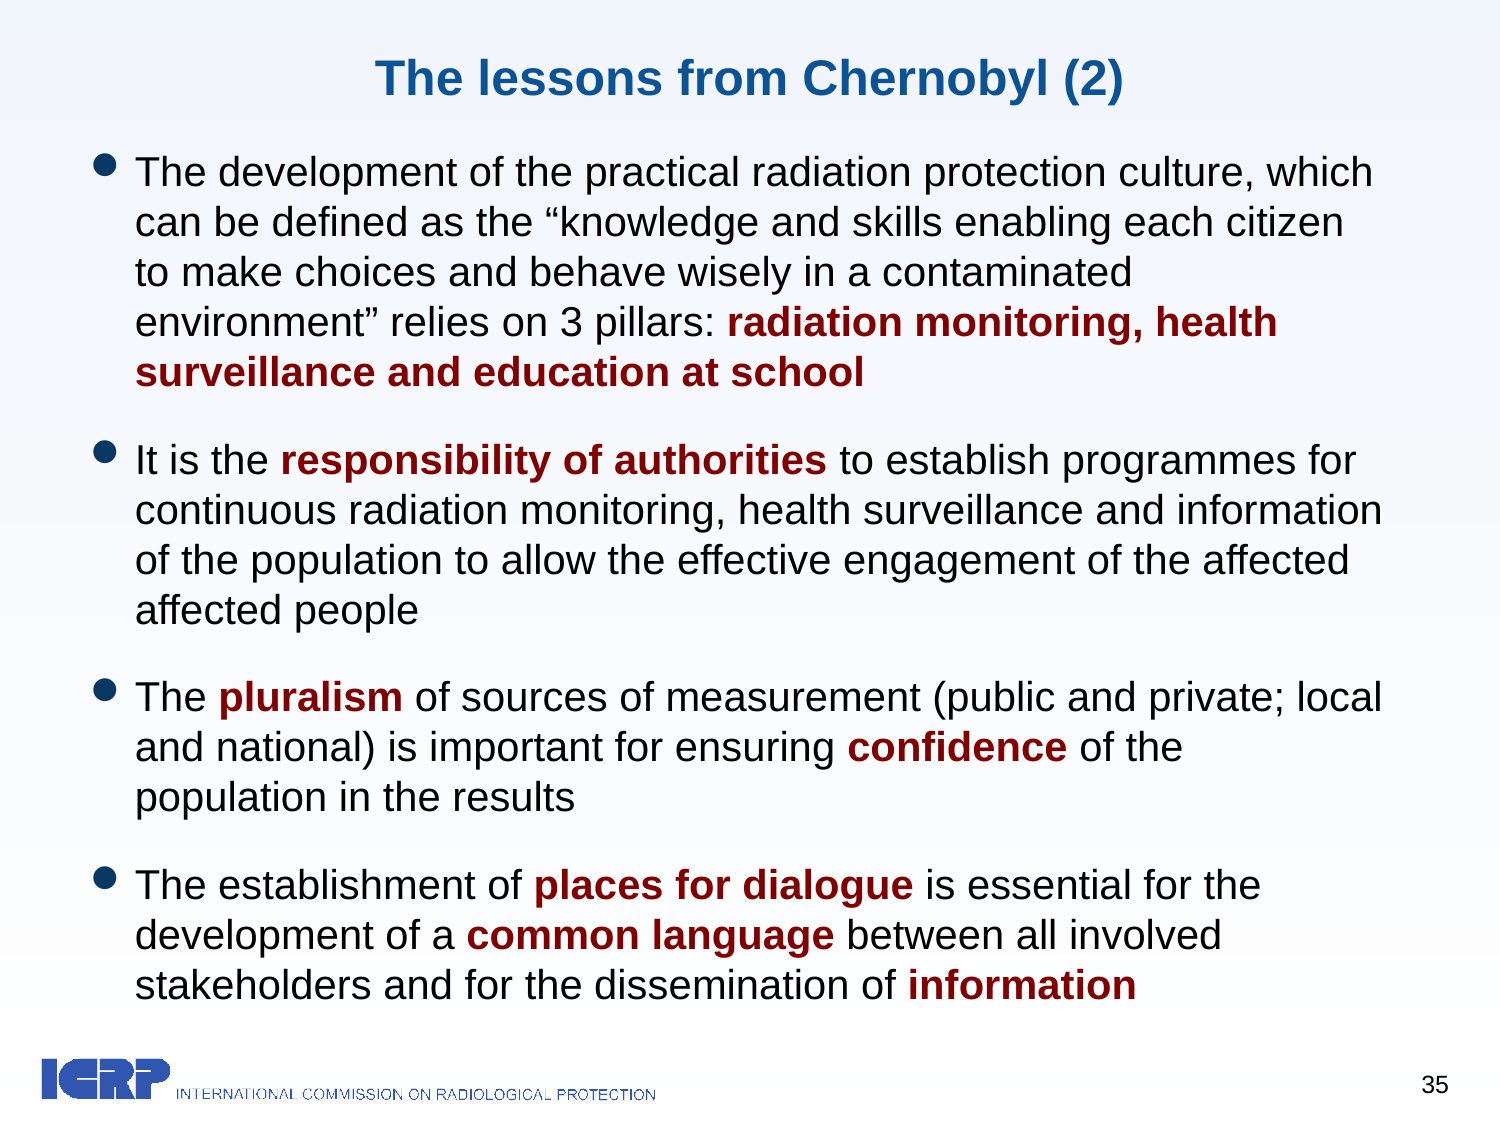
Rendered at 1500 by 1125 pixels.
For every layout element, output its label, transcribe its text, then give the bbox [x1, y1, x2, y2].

picture [37, 1052, 663, 1105]
title The lessons from Chernobyl (2) [0, 37, 1500, 138]
list The development of the practical radiation protection culture, which can be defined as the “knowledge and skills enabling each citizen to make choices and behave wisely in a contaminated environment” relies on 3 pillars: radiation monitoring, health surveillance and education at school It is the responsibility of authorities to establish programmes for continuous radiation monitoring, health surveillance and information of the population to allow the effective engagement of the affected affected people The pluralism of sources of measurement (public and private; local and national) is important for ensuring confidence of the population in the results The establishment of places for dialogue is essential for the development of a common language between all involved stakeholders and for the dissemination of information [75, 137, 1400, 1050]
text_box 35 [1151, 1031, 1464, 1107]
